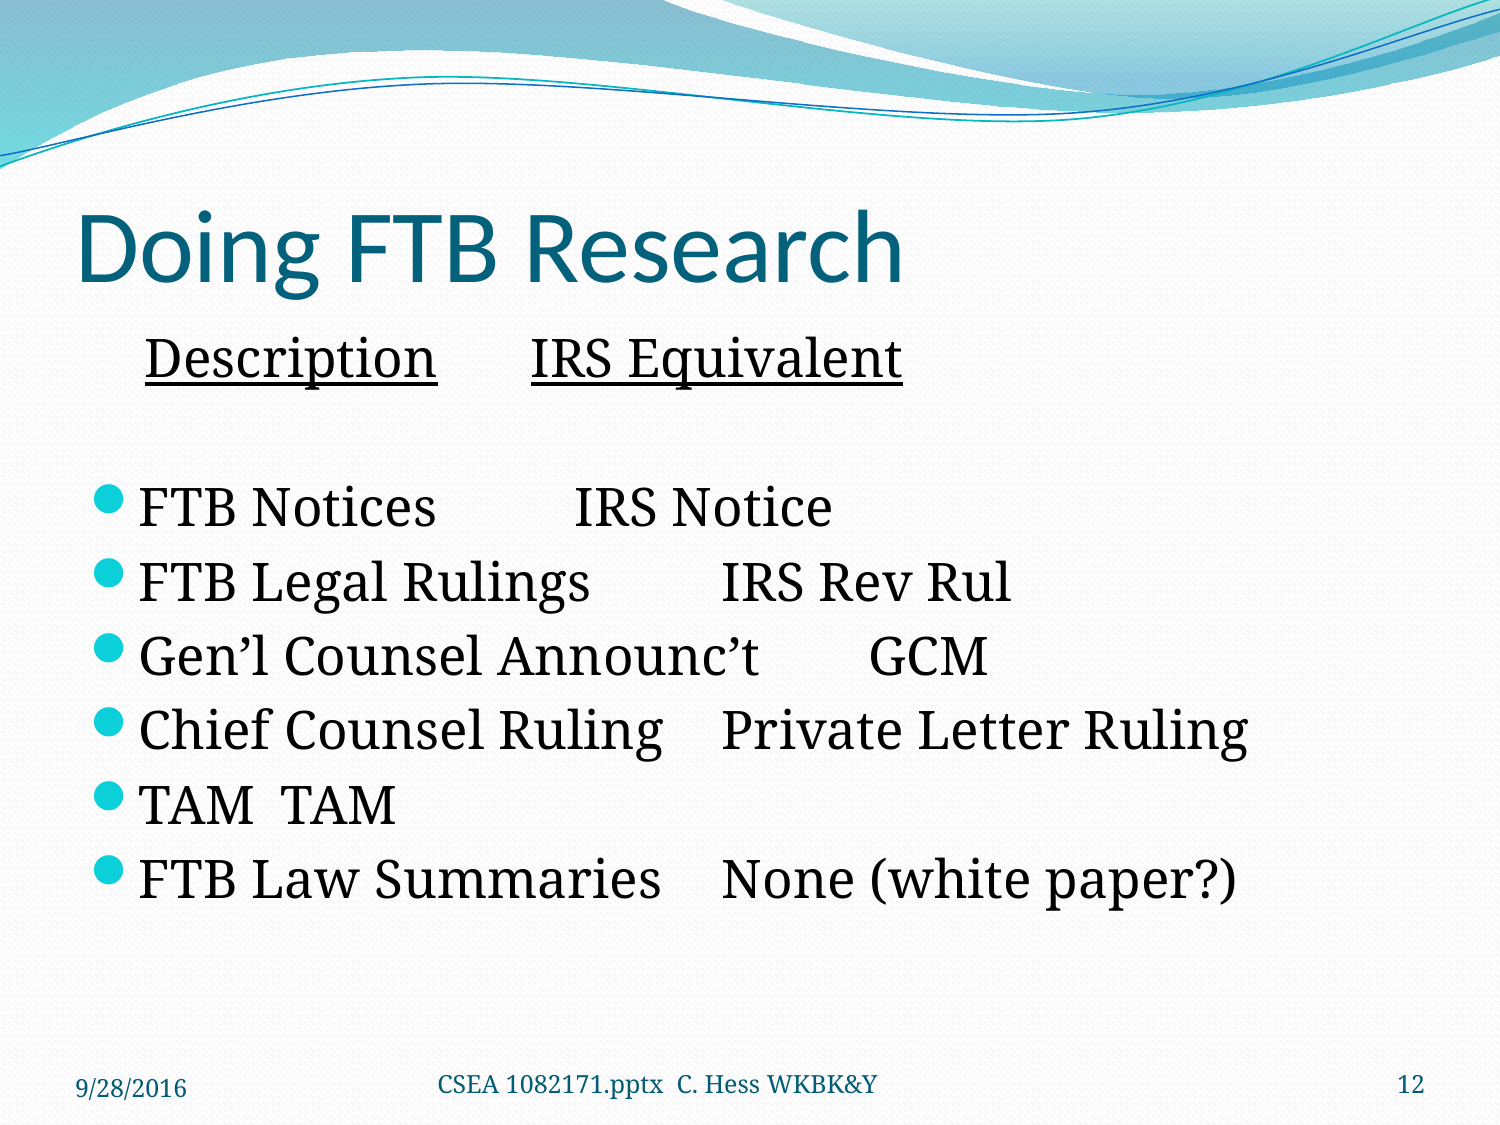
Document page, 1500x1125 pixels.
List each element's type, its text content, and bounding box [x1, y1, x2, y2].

title Doing FTB Research [75, 115, 1425, 303]
list Description IRS Equivalent FTB Notices IRS Notice FTB Legal Rulings IRS Rev Rul Gen’l Counsel Announc’t GCM Chief Counsel Ruling Private Letter Ruling TAM TAM FTB Law Summaries None (white paper?) [75, 317, 1425, 1038]
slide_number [75, 1042, 425, 1103]
slide_number 12 [1299, 1042, 1425, 1103]
footer CSEA 1082171.pptx C. Hess WKBK&Y [437, 1042, 988, 1103]
